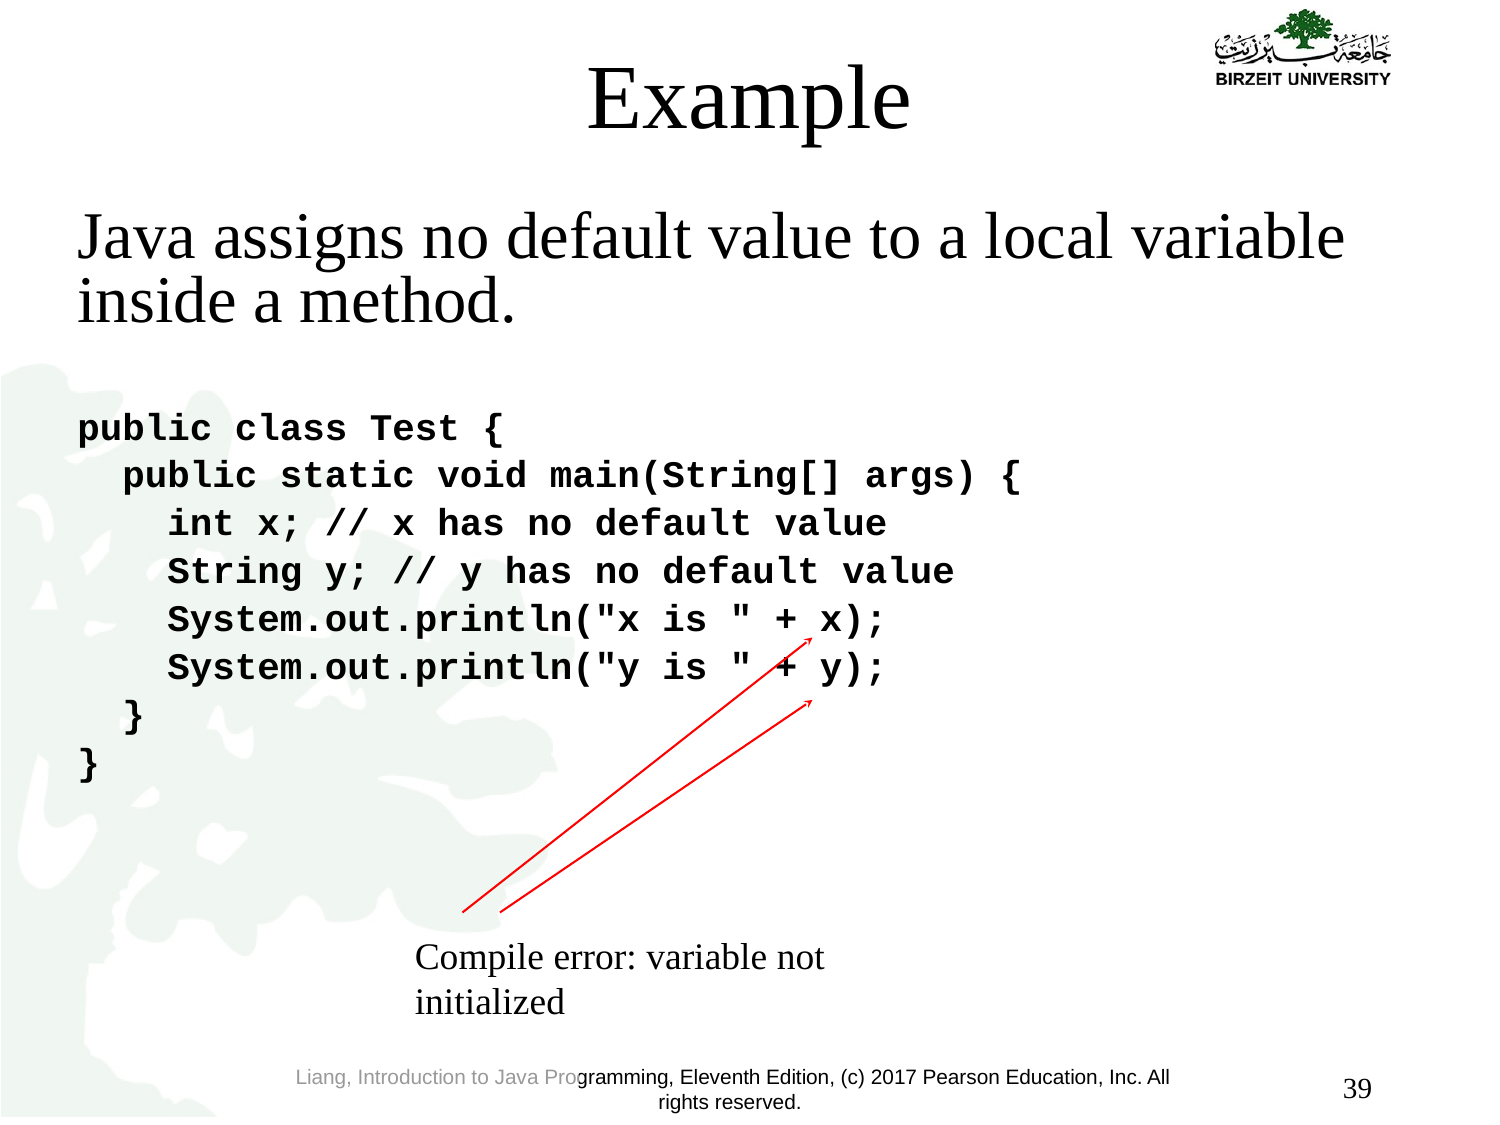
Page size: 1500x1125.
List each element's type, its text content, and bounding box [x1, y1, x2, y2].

text_box [1, 337, 579, 1117]
text_box Java assigns no default value to a local variable inside a method. [62, 200, 1475, 313]
title Example [112, 37, 1388, 147]
list public class Test { public static void main(String[] args) { int x; // x has no default value String y; // y has no default value System.out.println("x is " + x); System.out.println("y is " + y); } } [62, 399, 1475, 838]
picture [374, 1071, 380, 1084]
picture [528, 1073, 539, 1084]
picture [312, 1073, 323, 1084]
text_box [803, 637, 813, 646]
picture [506, 1073, 517, 1084]
picture [324, 1073, 333, 1084]
picture [546, 1070, 557, 1084]
picture [566, 1073, 576, 1084]
picture [516, 1073, 526, 1084]
picture [494, 1070, 503, 1084]
picture [381, 1073, 387, 1084]
picture [335, 1073, 344, 1088]
picture [400, 1069, 409, 1084]
picture [443, 1073, 453, 1084]
slide_number 39 [1074, 1049, 1388, 1125]
picture [471, 1071, 477, 1084]
picture [388, 1073, 398, 1084]
picture [559, 1073, 565, 1084]
picture [423, 1073, 432, 1084]
picture [364, 1073, 373, 1084]
text_box [803, 699, 813, 709]
picture [297, 1070, 306, 1084]
picture [455, 1073, 464, 1084]
picture [432, 1071, 438, 1084]
picture [478, 1073, 488, 1084]
picture [1215, 9, 1391, 85]
picture [411, 1073, 420, 1084]
text_box Compile error: variable not initialized [399, 924, 963, 1030]
